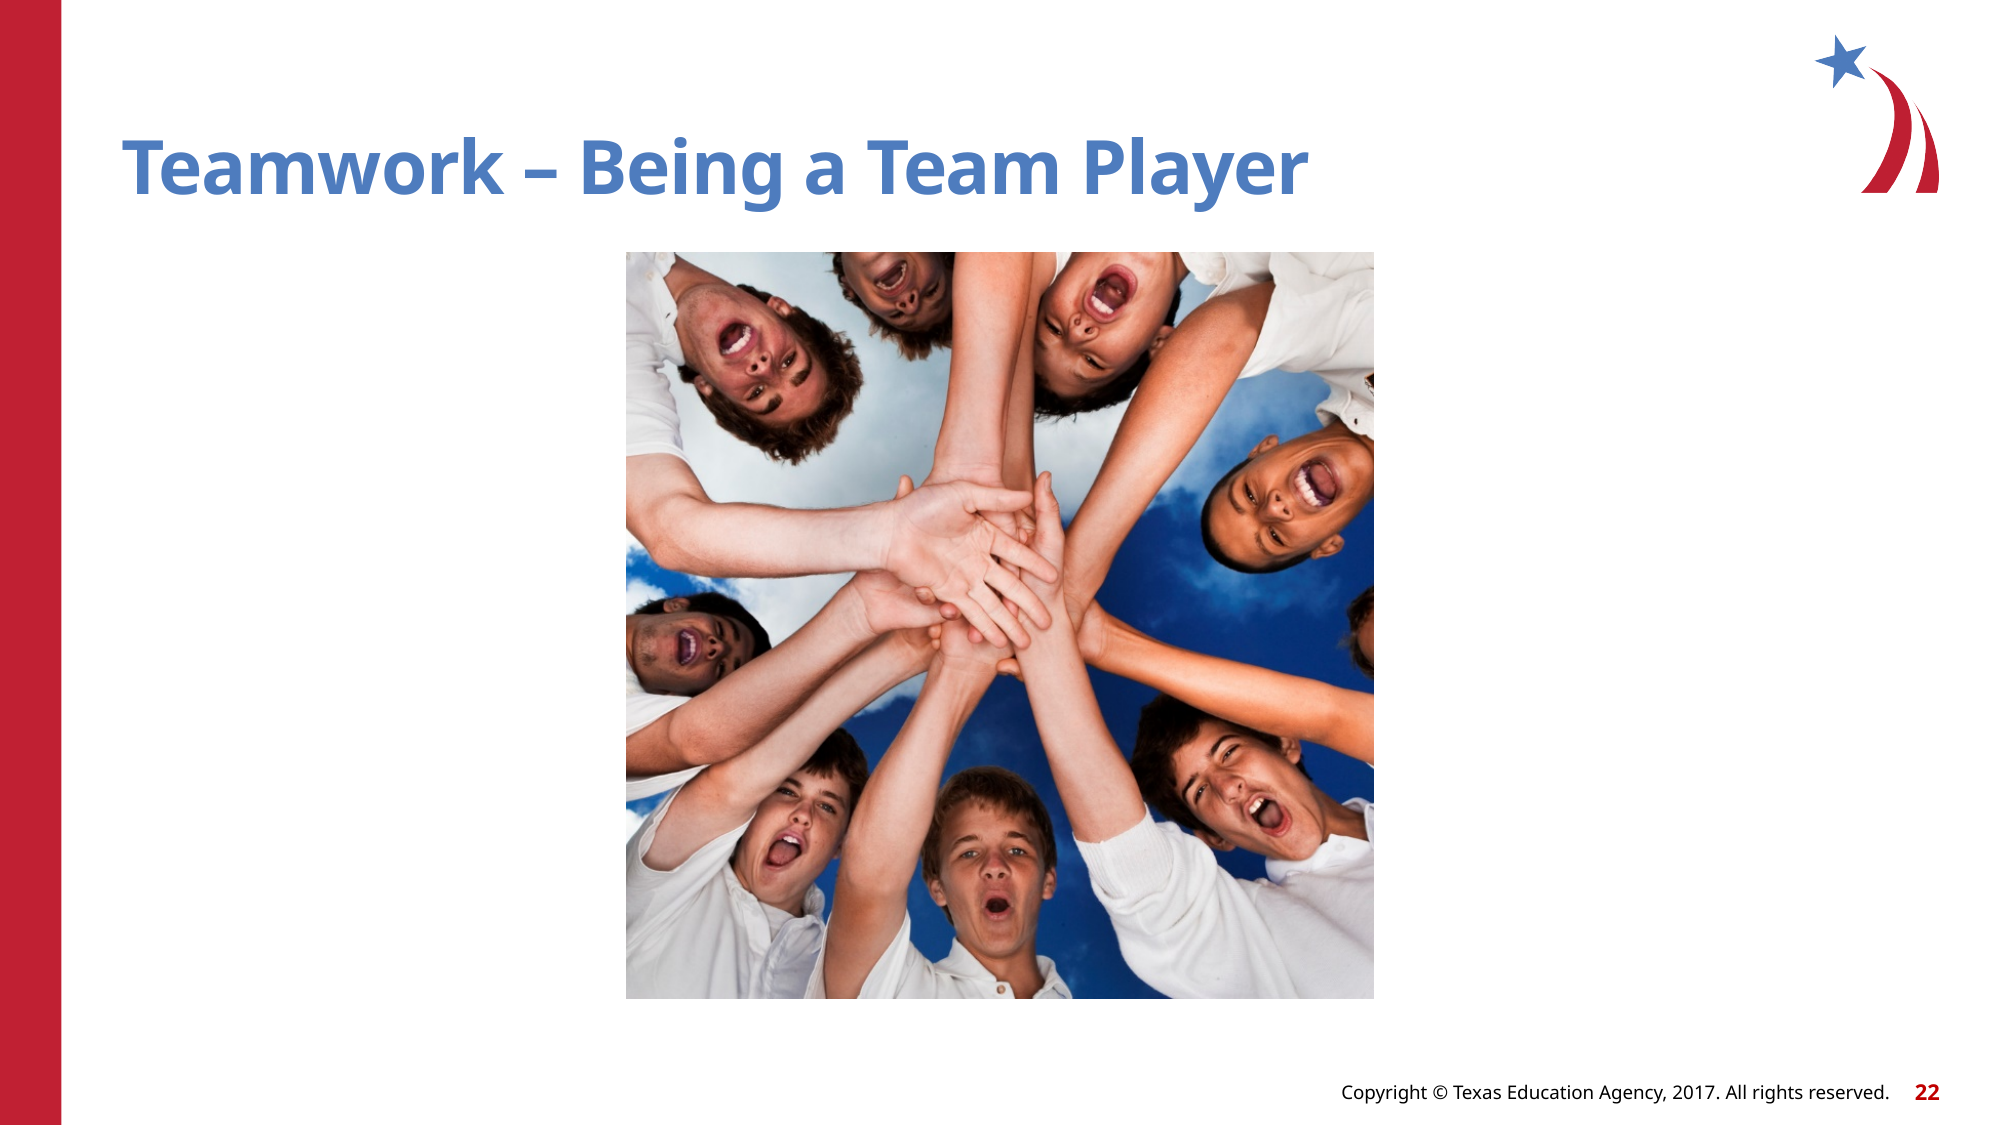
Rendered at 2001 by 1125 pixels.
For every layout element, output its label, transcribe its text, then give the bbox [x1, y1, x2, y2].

picture [626, 252, 1374, 999]
picture [1814, 34, 1939, 193]
title Teamwork – Being a Team Player [121, 66, 1772, 211]
